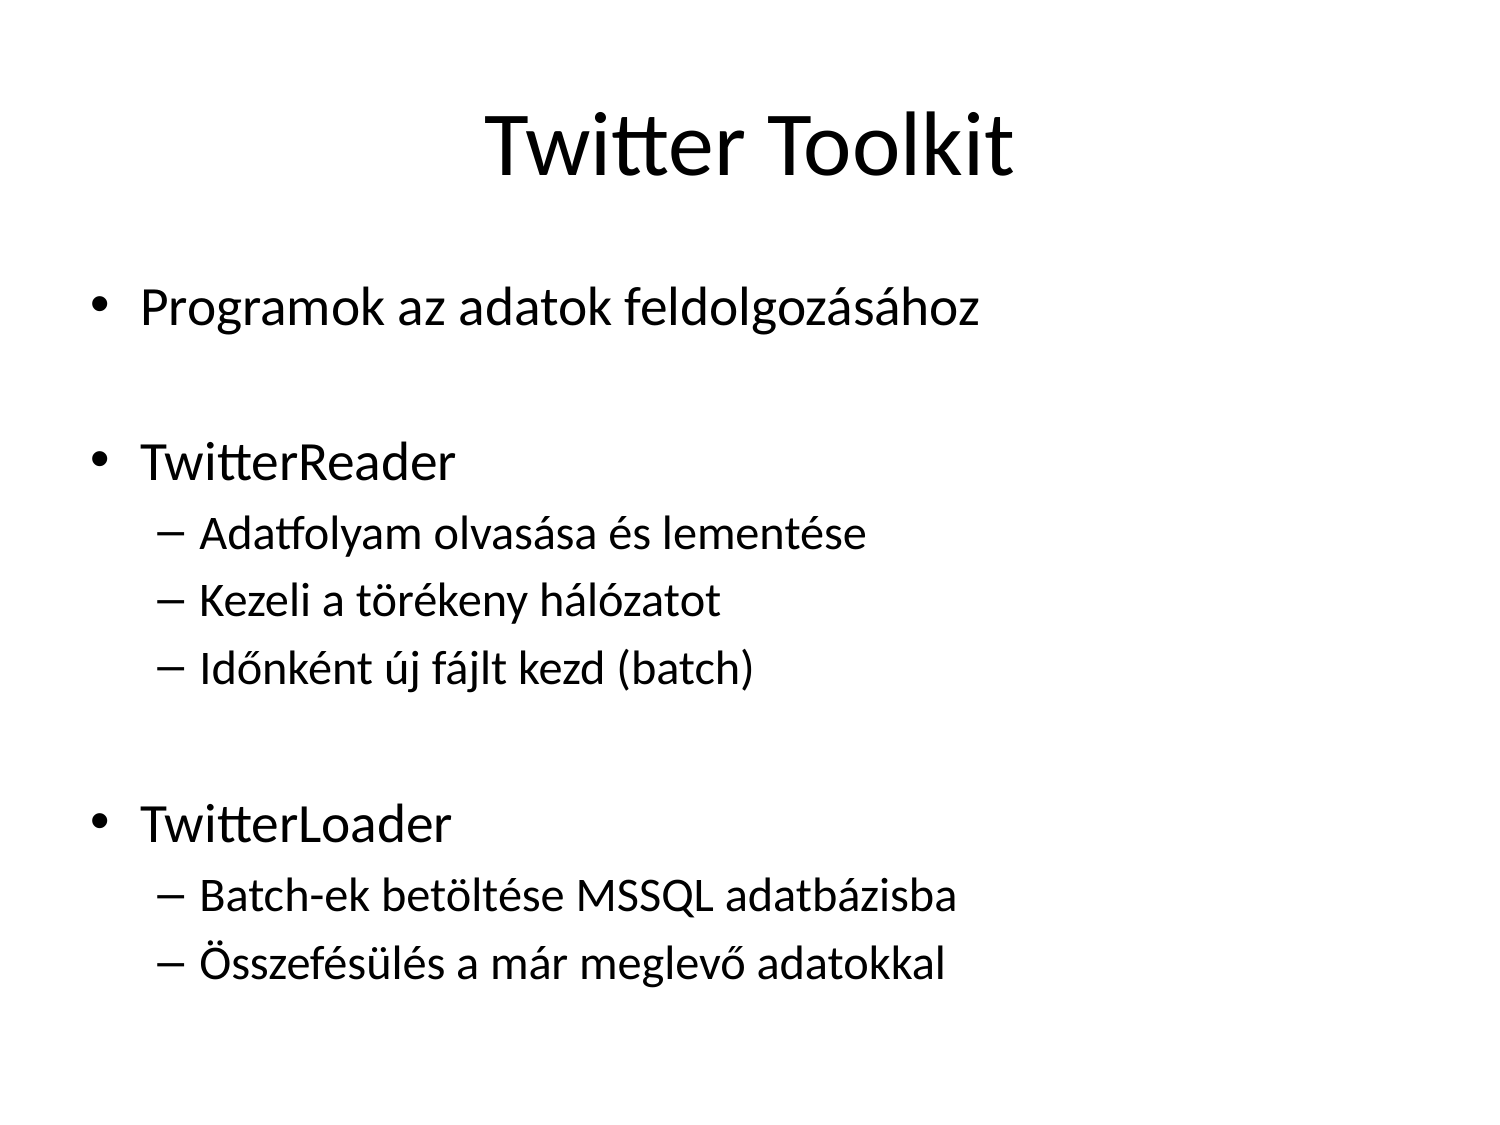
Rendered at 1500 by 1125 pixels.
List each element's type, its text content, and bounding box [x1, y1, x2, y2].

title Twitter Toolkit [75, 45, 1425, 233]
list Programok az adatok feldolgozásához TwitterReader Adatfolyam olvasása és lementése Kezeli a törékeny hálózatot Időnként új fájlt kezd (batch) TwitterLoader Batch-ek betöltése MSSQL adatbázisba Összefésülés a már meglevő adatokkal [75, 262, 1425, 1005]
